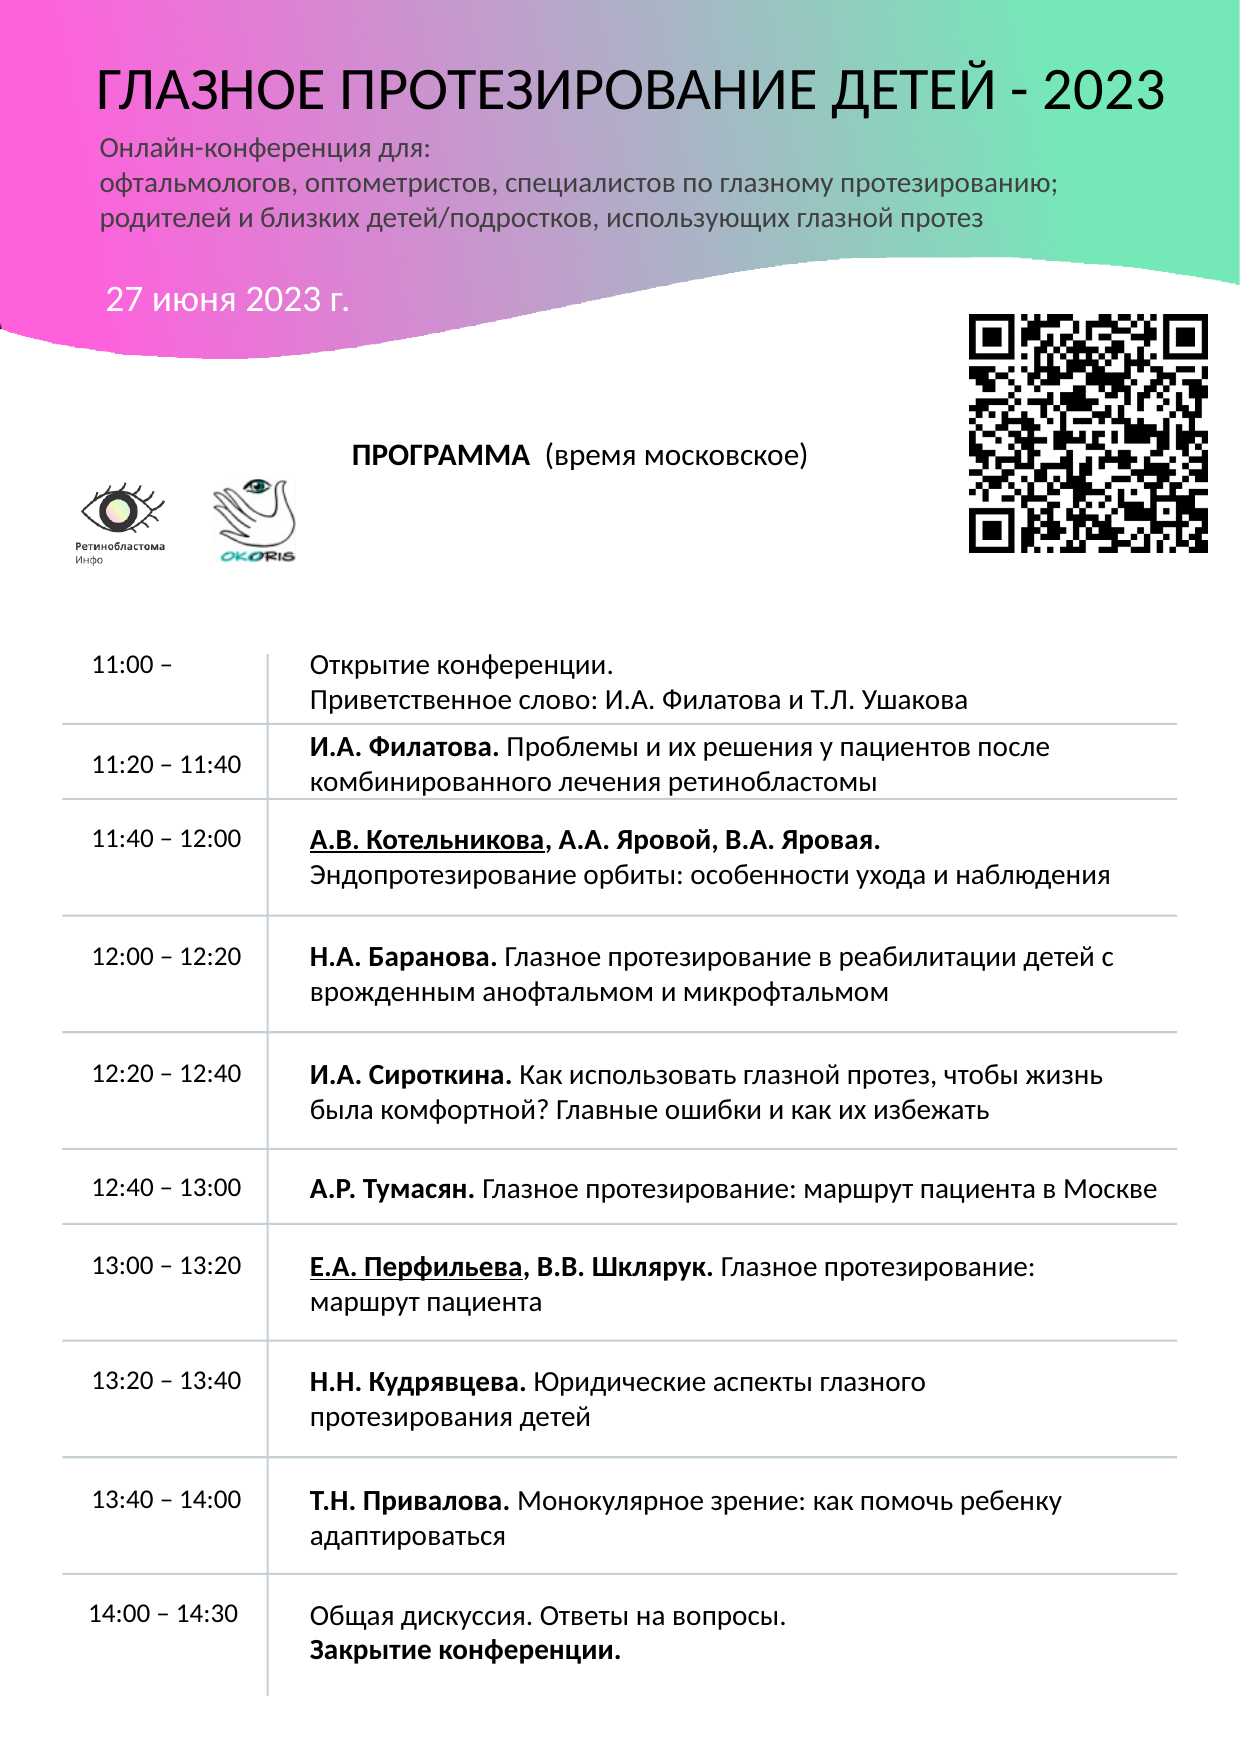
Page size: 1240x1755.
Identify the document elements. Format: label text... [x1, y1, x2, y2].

text_box [62, 1096, 1178, 1161]
text_box Е.А. Перфильева, В.В. Шклярук. Глазное протезирование: маршрут пациента [295, 1240, 1139, 1325]
text_box Н.А. Баранова. Глазное протезирование в реабилитации детей с врожденным анофтальмом и микрофтальмом [295, 930, 1208, 1015]
text_box И.А. Филатова. Проблемы и их решения у пациентов после комбинированного лечения ретинобластомы [295, 720, 1221, 806]
text_box [62, 1209, 1178, 1240]
text_box [62, 1522, 1178, 1588]
text_box [62, 787, 1178, 931]
text_box А.Р. Тумасян. Глазное протезирование: маршрут пациента в Москве [295, 1161, 1185, 1212]
picture [213, 479, 296, 563]
text_box 13:00 – 13:20 [76, 1240, 283, 1288]
text_box Т.Н. Привалова. Монокулярное зрение: как помочь ребенку адаптироваться [295, 1473, 1198, 1559]
text_box [62, 1403, 1178, 1473]
text_box А.В. Котельникова, А.А. Яровой, В.А. Яровая. Эндопротезирование орбиты: особенности ухода и наблюдения [295, 812, 1141, 898]
text_box 12:00 – 12:20 [76, 931, 283, 979]
picture [62, 466, 179, 574]
text_box 13:20 – 13:40 [76, 1355, 283, 1403]
text_box [62, 654, 295, 739]
text_box Общая дискуссия. Ответы на вопросы. Закрытие конференции. [295, 1588, 1198, 1674]
text_box Открытие конференции. Приветственное слово: И.А. Филатова и Т.Л. Ушакова [295, 637, 1203, 720]
text_box [62, 1288, 1178, 1355]
text_box Н.Н. Кудрявцева. Юридические аспекты глазного протезирования детей [295, 1355, 1120, 1440]
text_box 12:40 – 13:00 [76, 1161, 283, 1209]
text_box 12:20 – 12:40 [76, 1048, 283, 1096]
text_box 13:40 – 14:00 [76, 1473, 283, 1522]
text_box И.А. Сироткина. Как использовать глазной протез, чтобы жизнь была комфортной? Главные ошибки и как их избежать [295, 1048, 1171, 1133]
text_box 14:00 – 14:30 [73, 1588, 280, 1636]
text_box 11:20 – 11:40 [76, 739, 283, 787]
text_box 11:00 – [76, 639, 233, 687]
text_box 11:40 – 12:00 [76, 813, 259, 861]
text_box ПРОГРАММА (время московское) [258, 427, 903, 480]
picture [0, 0, 1240, 553]
text_box [62, 979, 1178, 1048]
